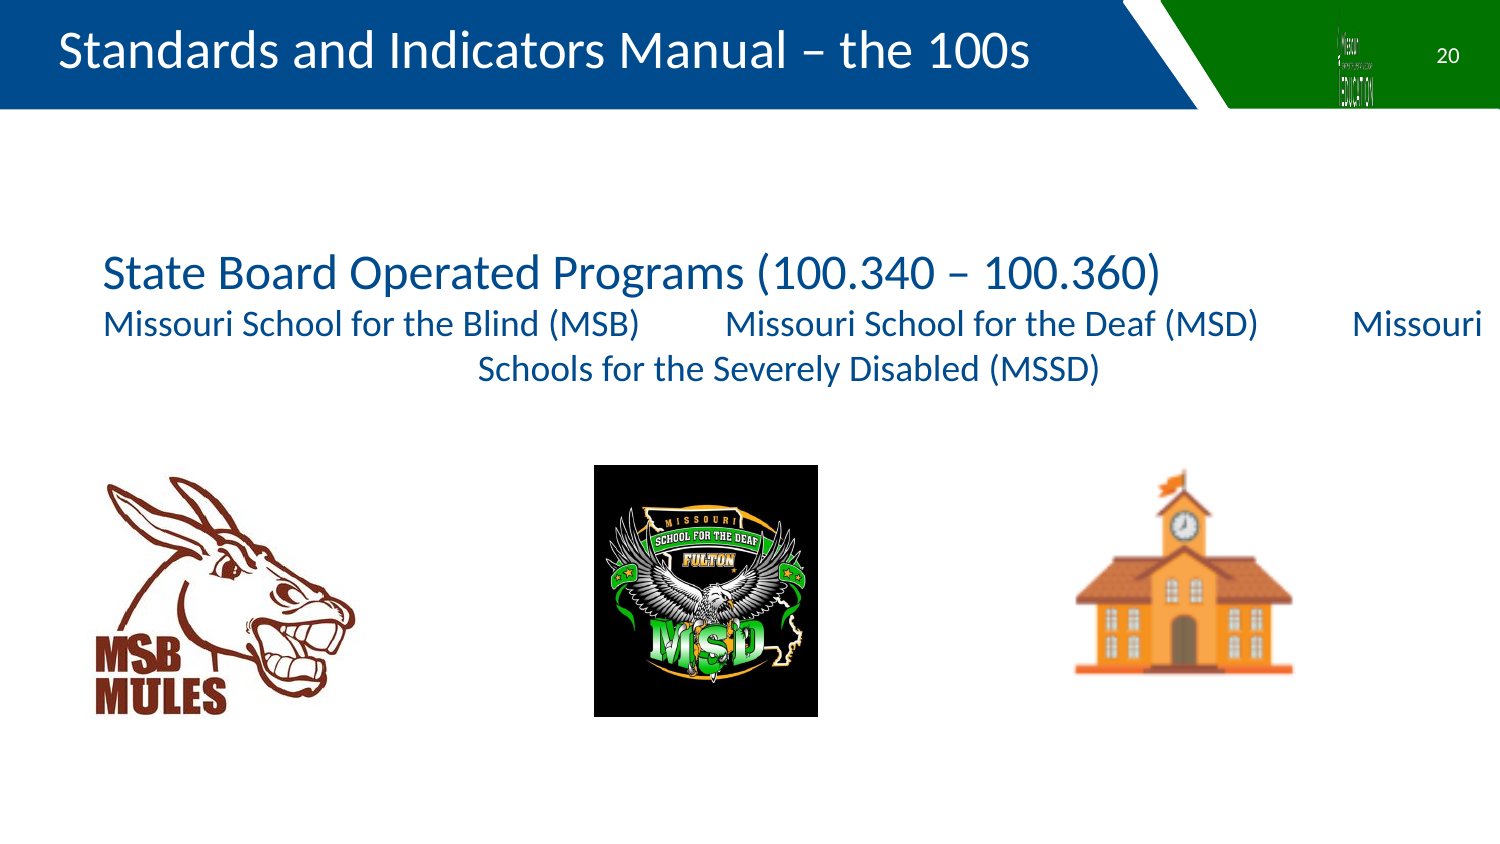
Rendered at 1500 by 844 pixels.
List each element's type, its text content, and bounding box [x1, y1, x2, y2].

picture [87, 467, 363, 719]
picture [1337, 3, 1375, 110]
title Standards and Indicators Manual – the 100s [24, 5, 1150, 104]
picture [594, 465, 818, 717]
slide_number 20 [1400, 32, 1475, 78]
text_box State Board Operated Programs (100.340 – 100.360) Missouri School for the Blind (MSB) Missouri School for the Deaf (MSD) Missouri Schools for the Severely Disabled (MSSD) [87, 171, 1500, 397]
picture [1055, 465, 1310, 687]
